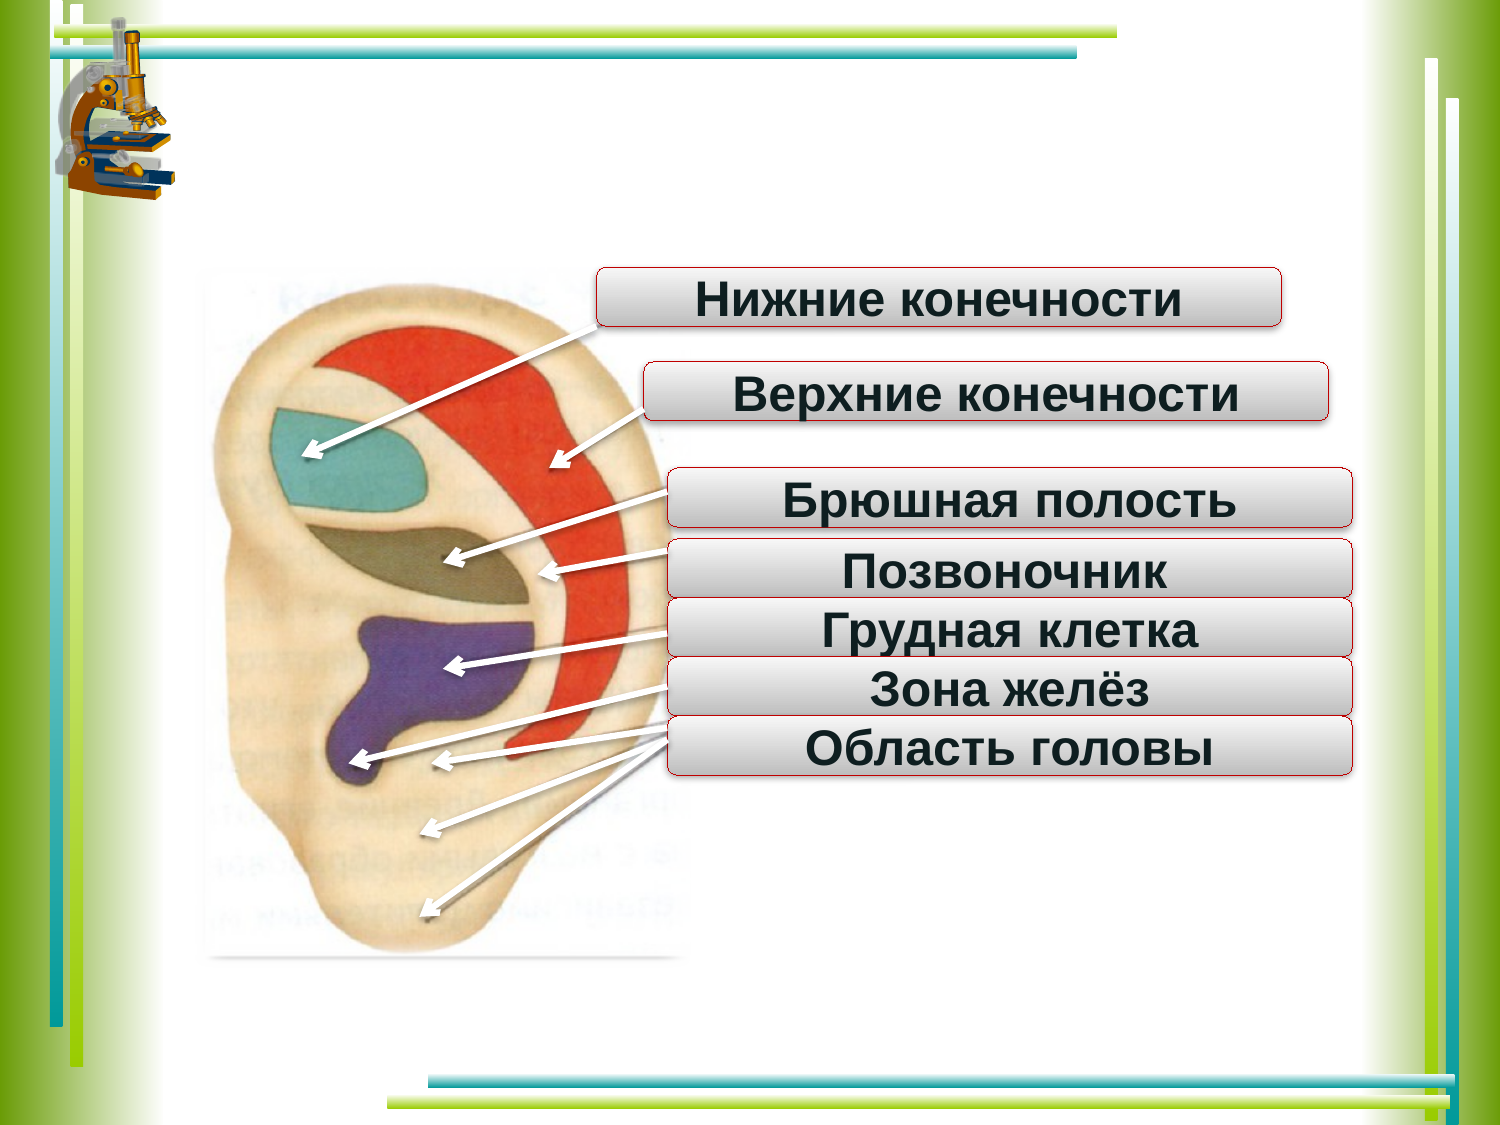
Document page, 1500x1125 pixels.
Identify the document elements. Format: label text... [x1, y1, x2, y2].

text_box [418, 739, 668, 917]
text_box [348, 686, 668, 764]
text_box Брюшная полость [696, 467, 1353, 528]
text_box Позвоночник [696, 538, 1353, 597]
text_box Зона желёз [696, 656, 1353, 715]
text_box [442, 491, 668, 563]
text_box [548, 408, 644, 469]
text_box Нижние конечности [693, 267, 1282, 327]
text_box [537, 550, 668, 575]
picture [194, 266, 692, 977]
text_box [430, 727, 668, 738]
text_box Область головы [696, 715, 1353, 776]
text_box Грудная клетка [696, 597, 1353, 656]
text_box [300, 325, 597, 457]
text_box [442, 633, 668, 669]
text_box Верхние конечности [696, 361, 1329, 421]
